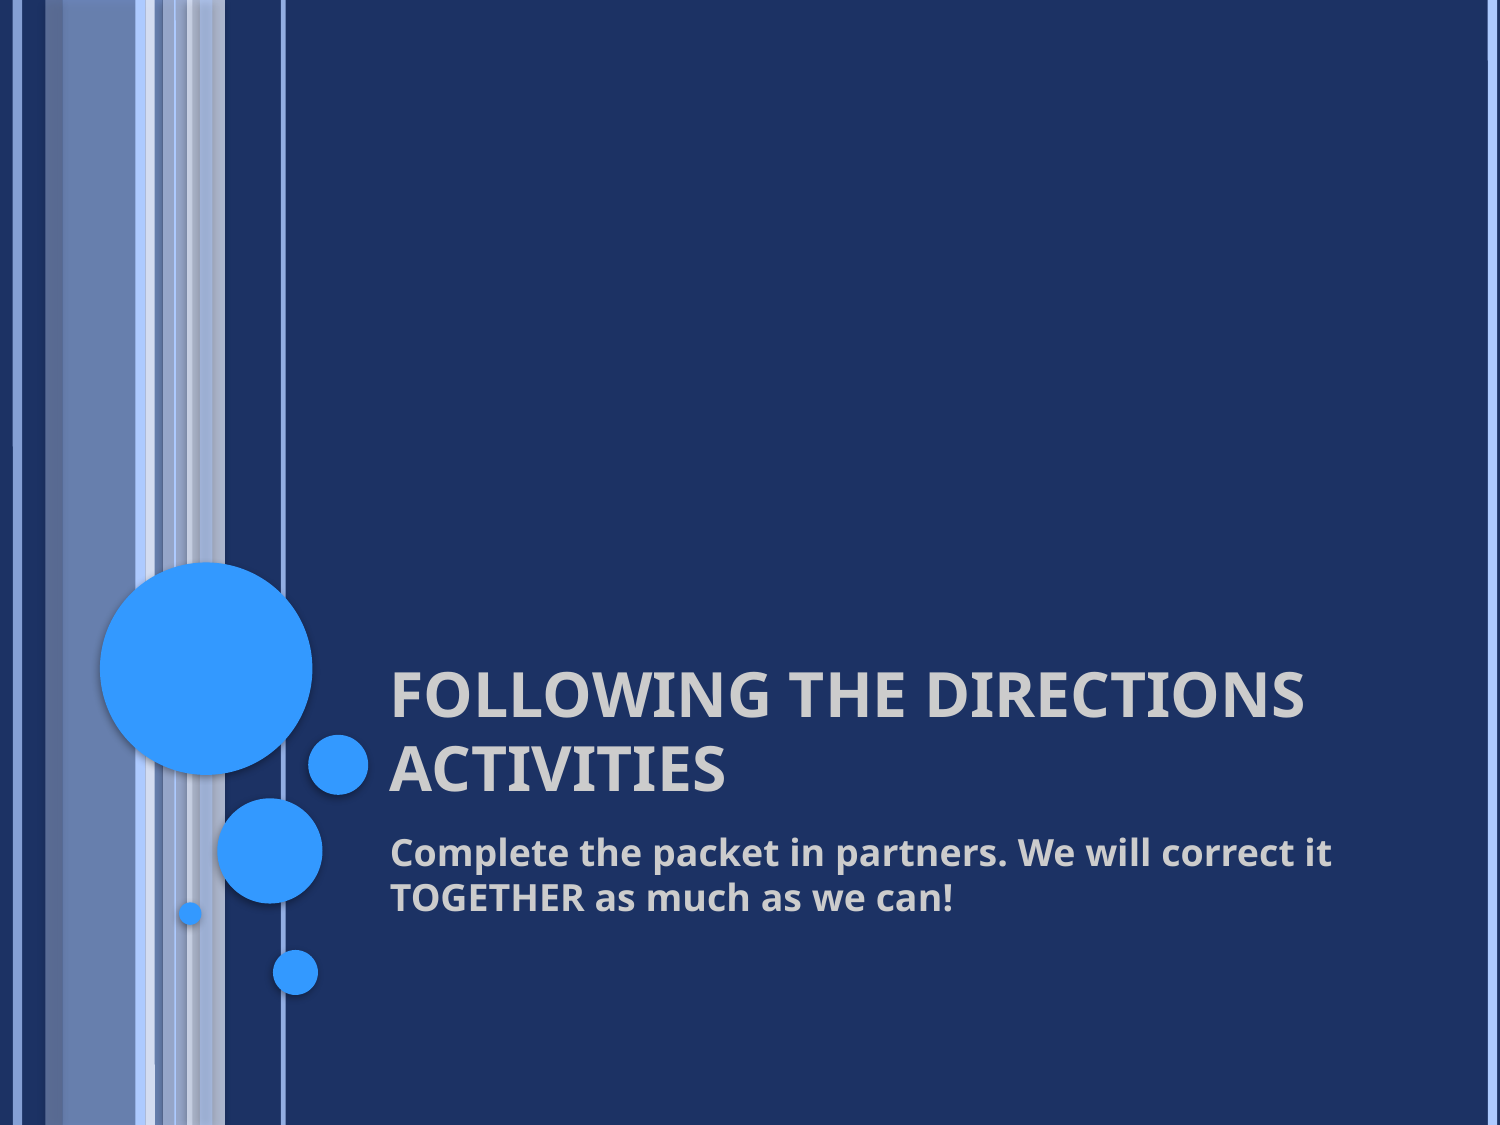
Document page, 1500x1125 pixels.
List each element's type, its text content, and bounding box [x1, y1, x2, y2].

title Following the Directions Activities [375, 474, 1388, 812]
list Complete the packet in partners. We will correct it TOGETHER as much as we can! [375, 821, 1388, 1047]
